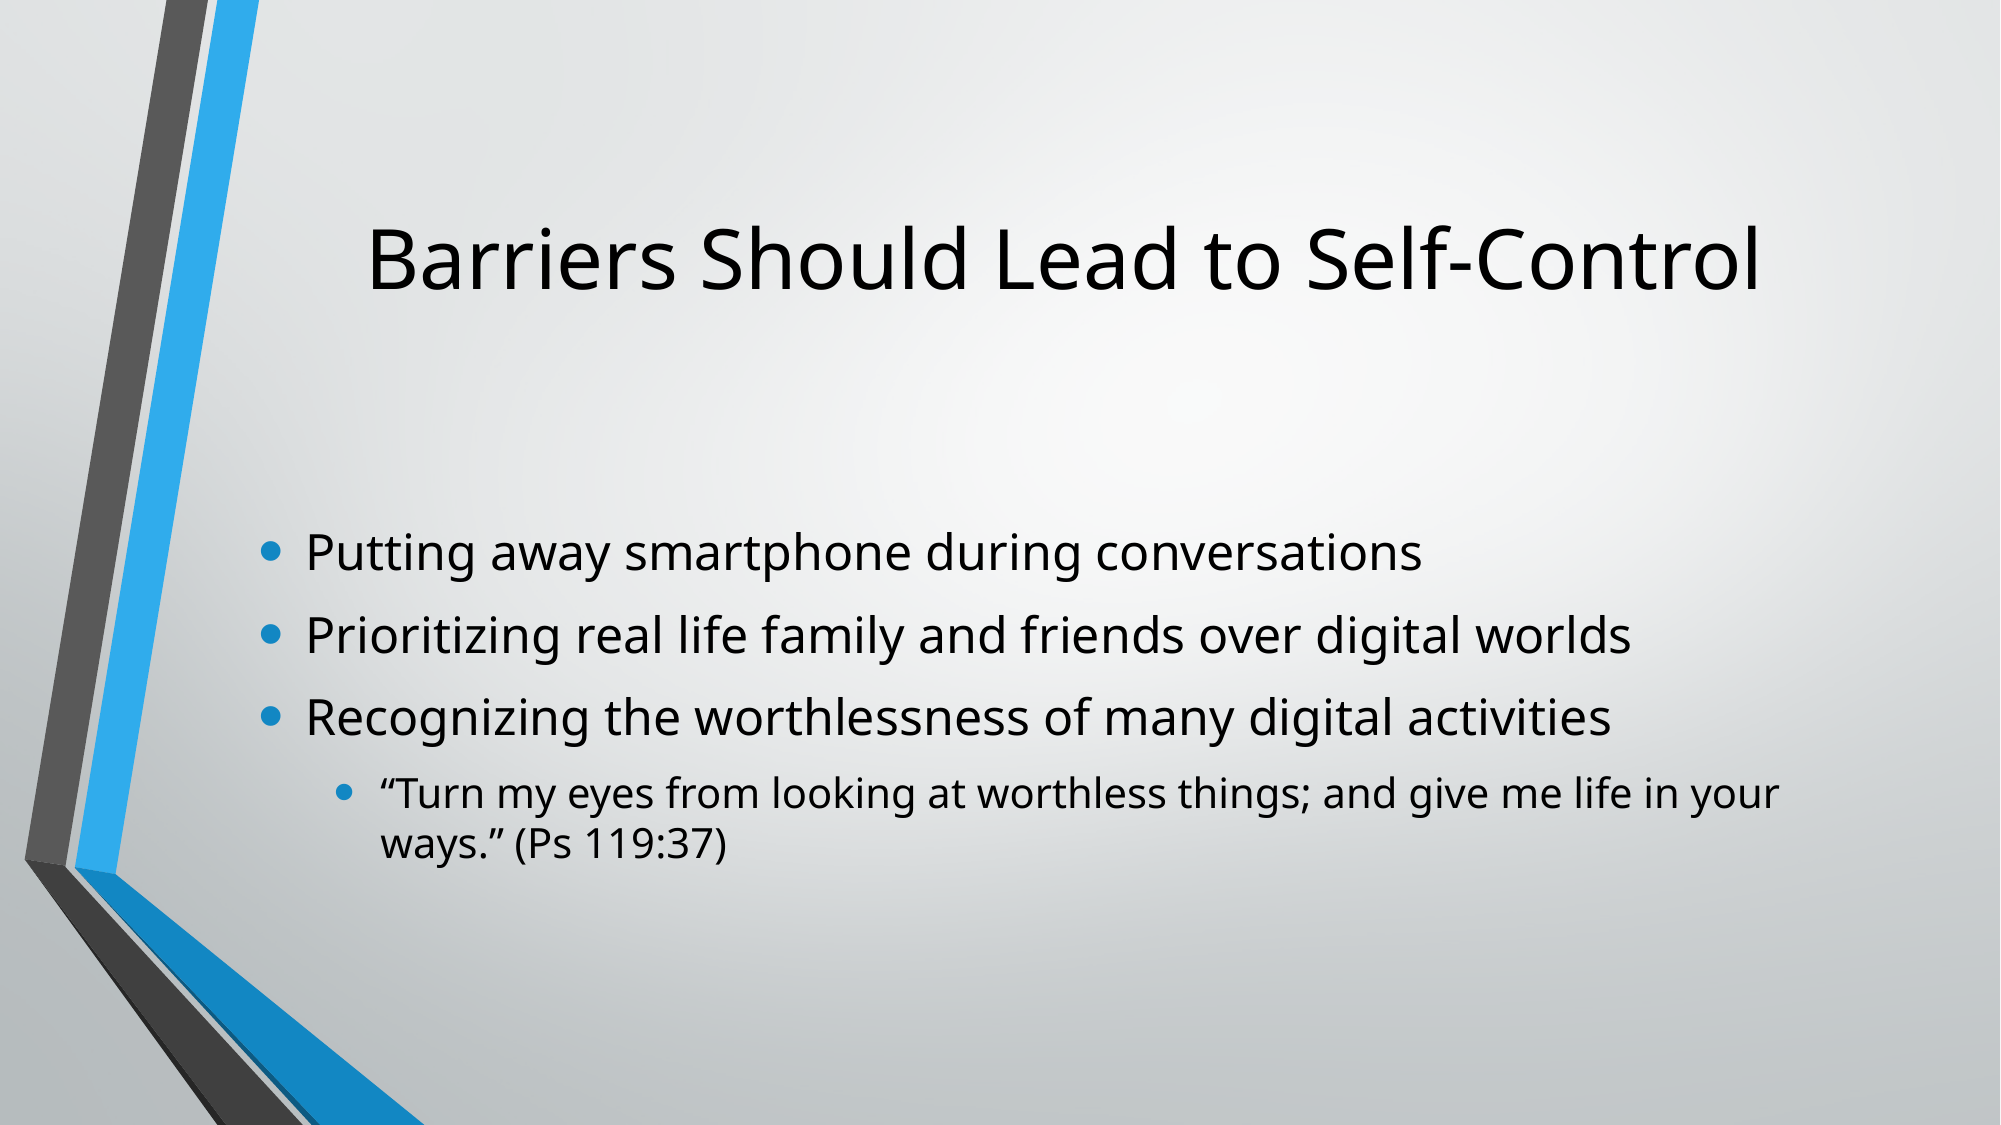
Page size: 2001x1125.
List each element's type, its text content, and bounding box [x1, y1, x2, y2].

title Barriers Should Lead to Self-Control [243, 112, 1887, 400]
list Putting away smartphone during conversations Prioritizing real life family and friends over digital worlds Recognizing the worthlessness of many digital activities “Turn my eyes from looking at worthless things; and give me life in your ways.” (Ps 119:37) [243, 437, 1887, 950]
